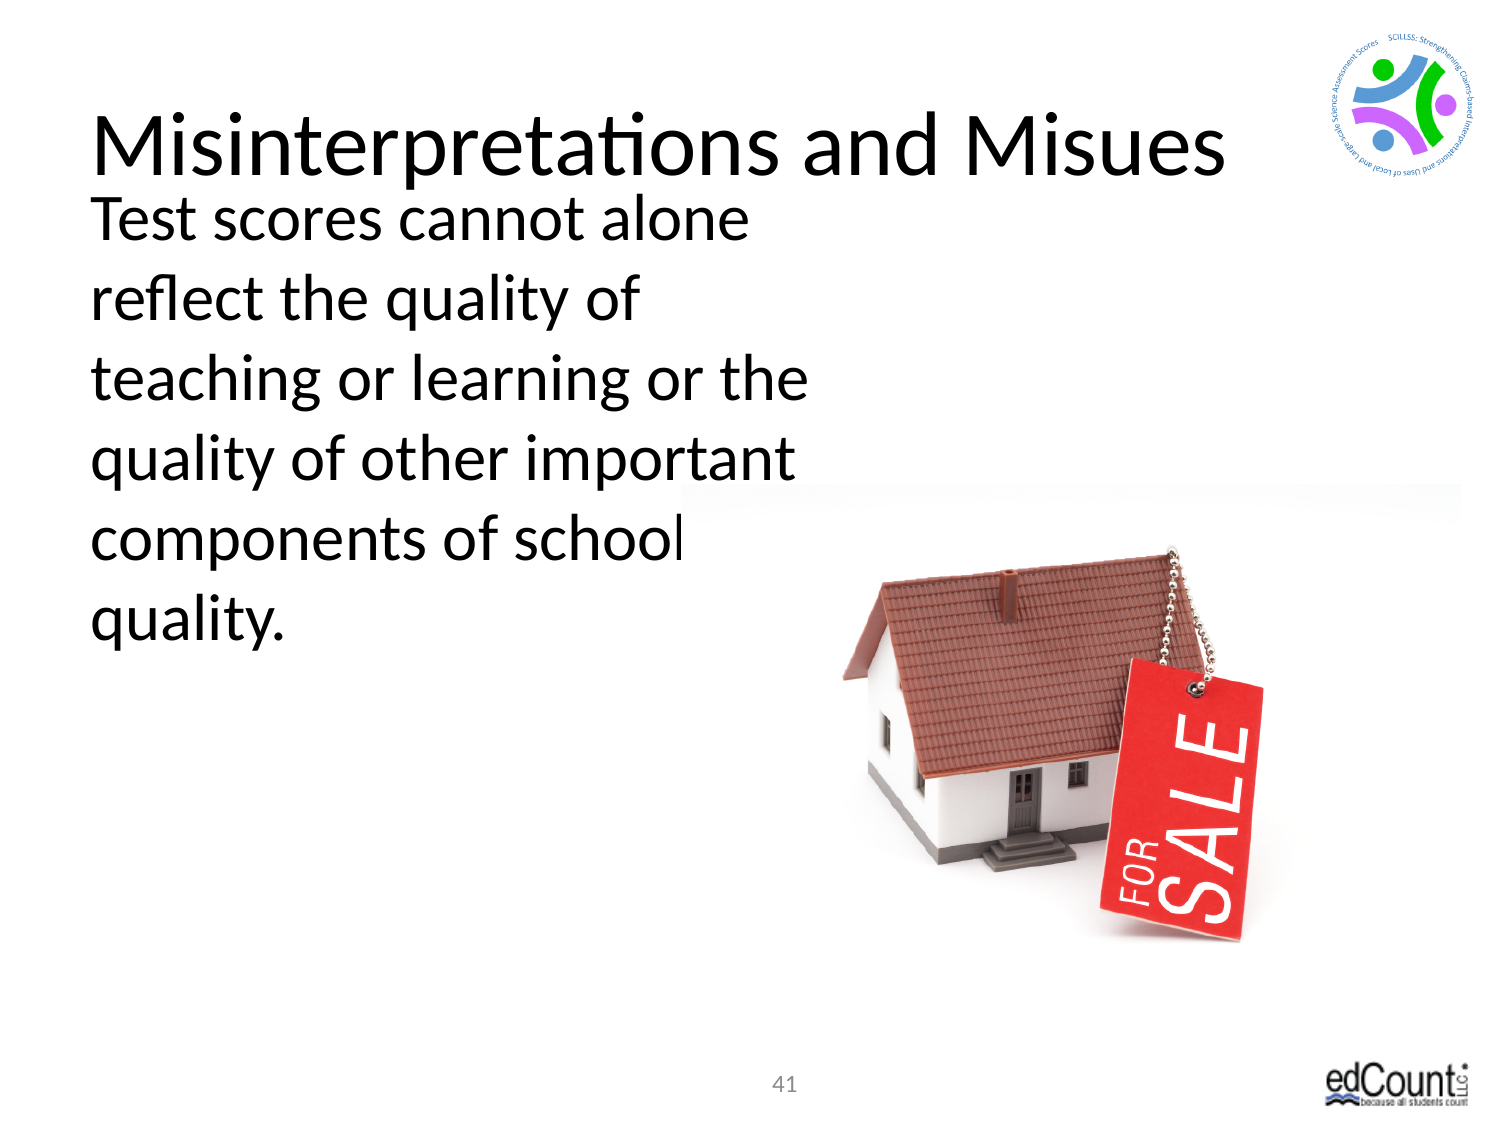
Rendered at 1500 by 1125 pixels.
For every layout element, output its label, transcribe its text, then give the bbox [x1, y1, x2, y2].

picture [681, 484, 1461, 1006]
slide_number 41 [462, 1052, 813, 1113]
title Misinterpretations and Misues [75, 45, 1425, 233]
picture [1305, 1057, 1478, 1108]
list Test scores cannot alone reflect the quality of teaching or learning or the quality of other important components of school quality. [75, 166, 855, 959]
picture [1327, 27, 1477, 183]
